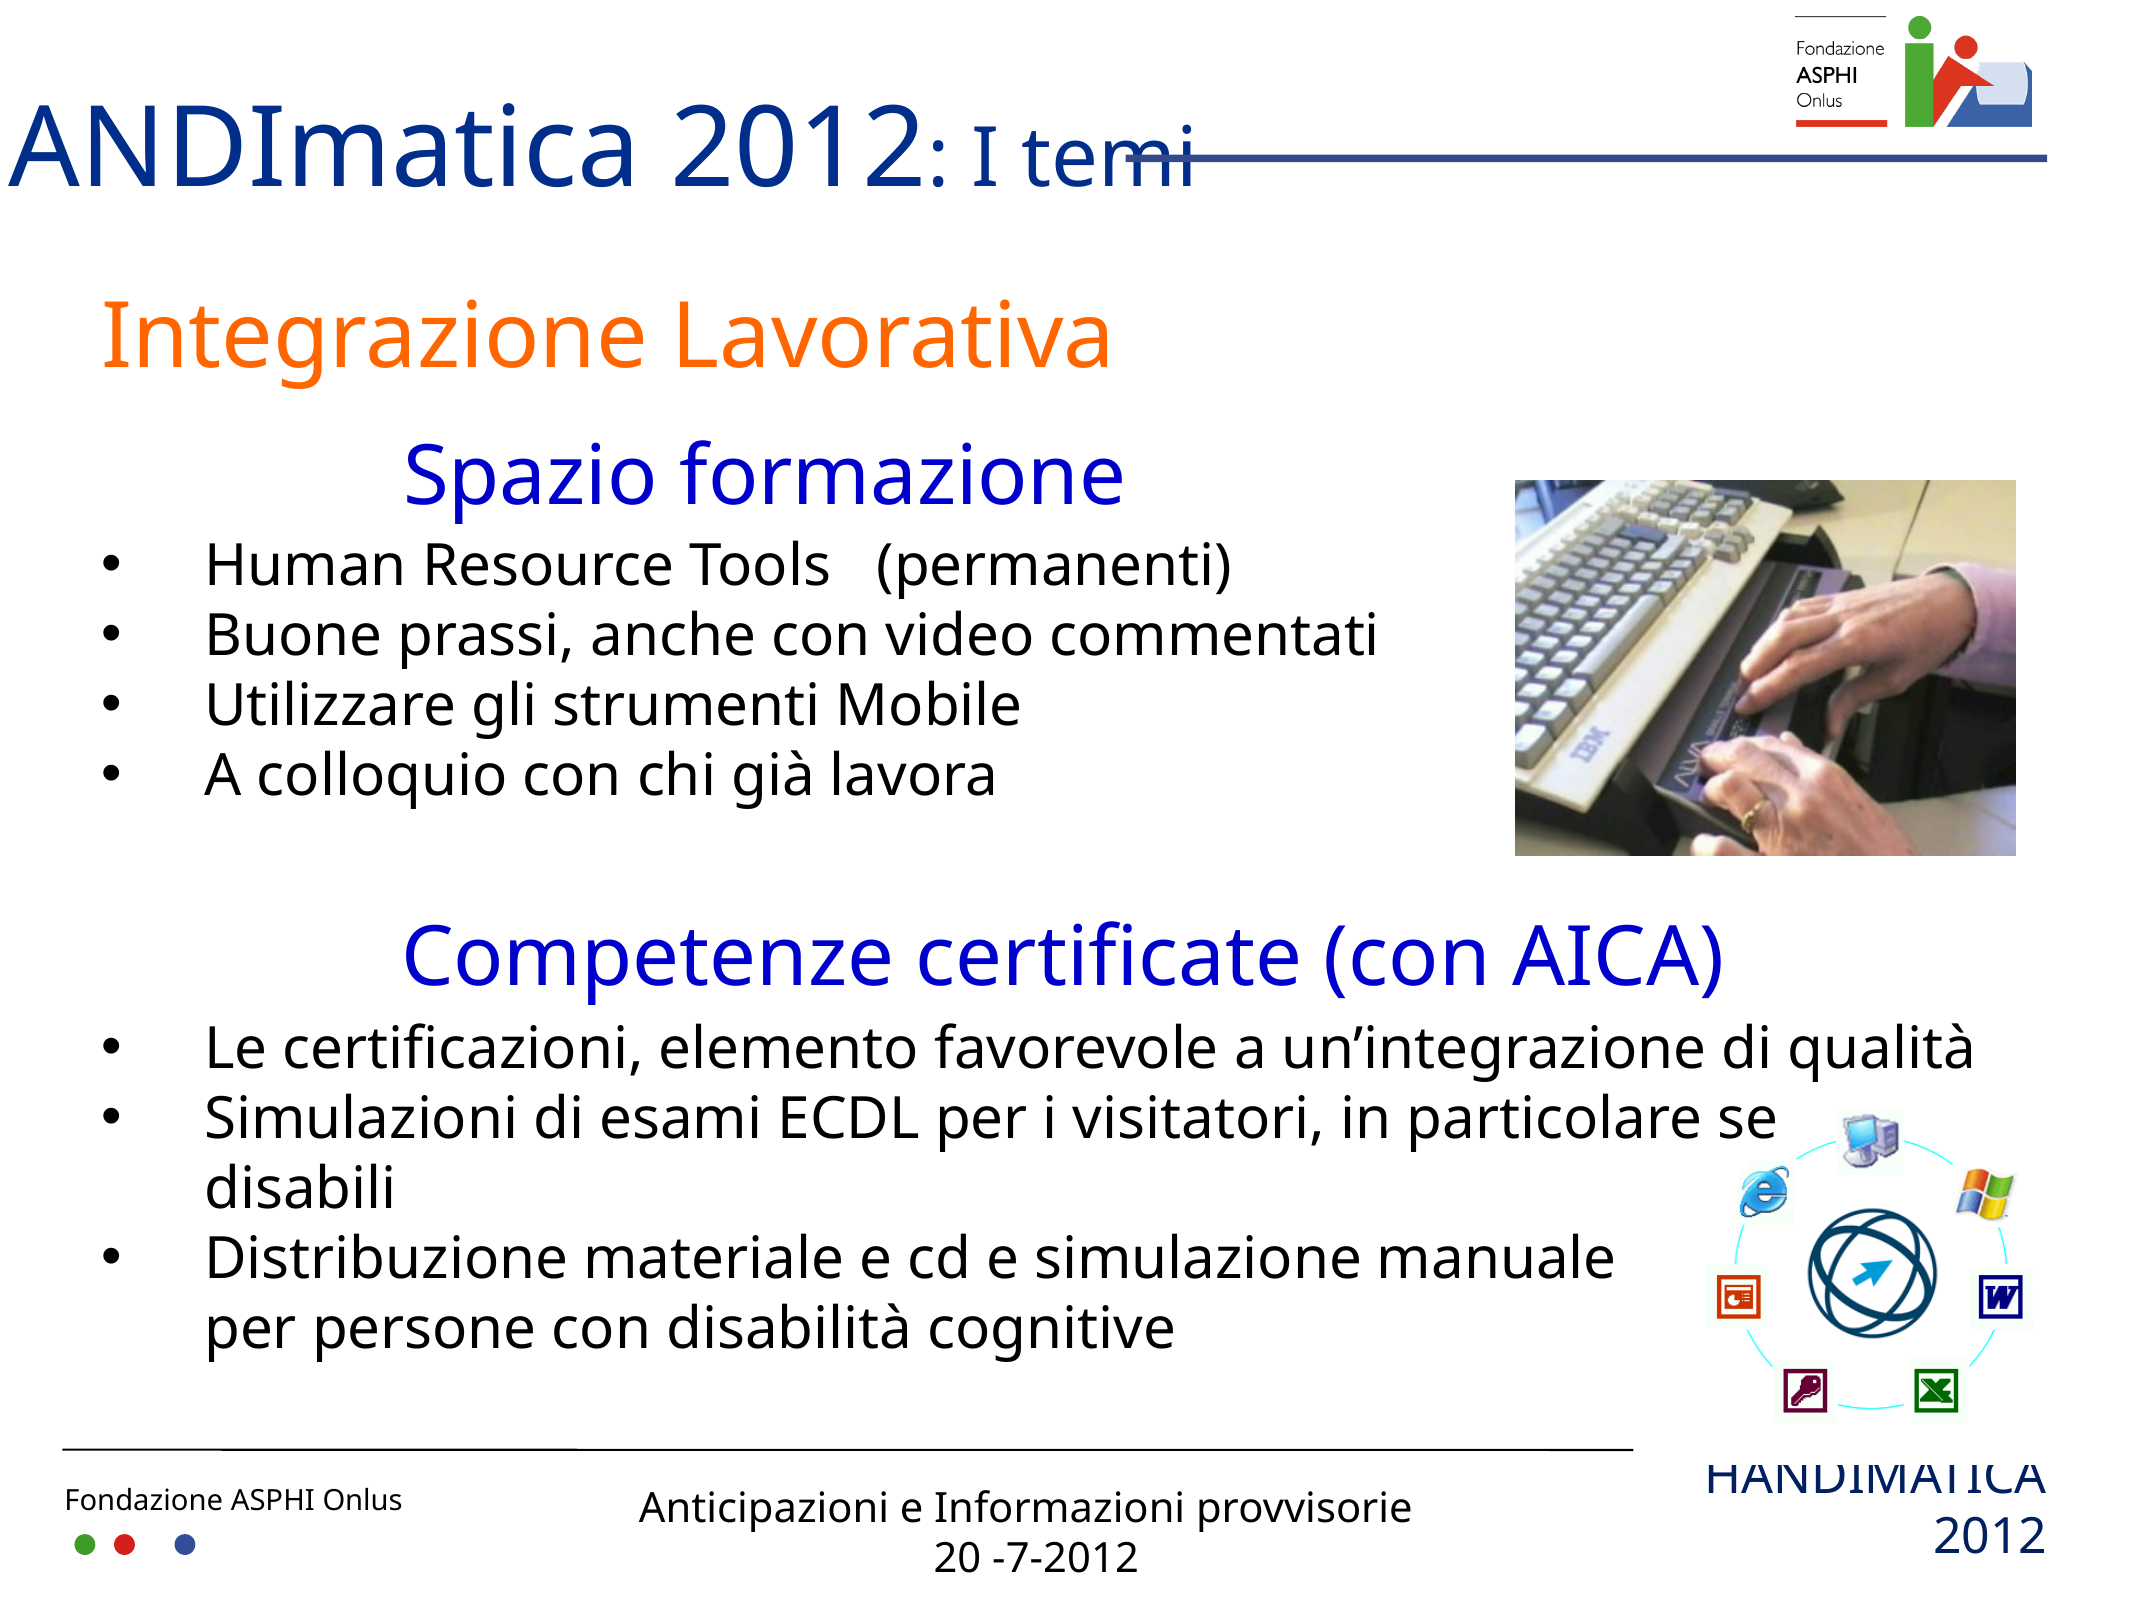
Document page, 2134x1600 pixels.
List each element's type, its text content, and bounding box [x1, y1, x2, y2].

picture [1795, 16, 2032, 128]
picture [1680, 1083, 2063, 1466]
text_box HANDImatica 2012: I temi [0, 74, 1220, 210]
text_box [1125, 154, 2048, 163]
text_box Integrazione Lavorativa Spazio formazione Human Resource Tools (permanenti) Buone prassi, anche con video commentati Utilizzare gli strumenti Mobile A colloquio con chi già lavora Competenze certificate (con AICA) Le certificazioni, elemento favorevole a un’integrazione di qualità Simulazioni di esami ECDL per i visitatori, in particolare se disabili Distribuzione materiale e cd e simulazione manuale per persone con disabilità cognitive [86, 268, 2000, 1438]
picture [1515, 480, 2016, 857]
